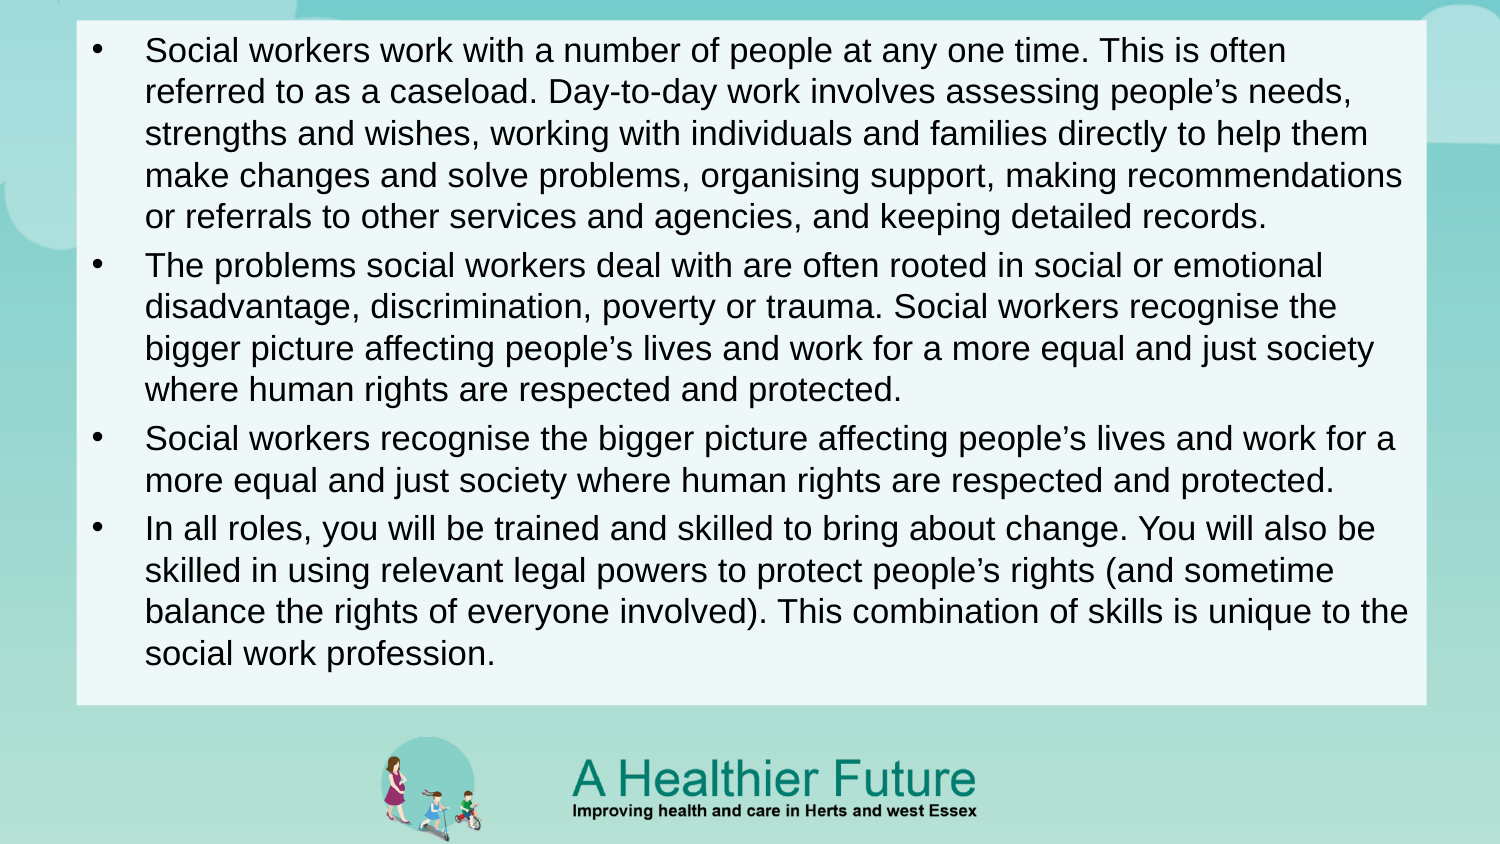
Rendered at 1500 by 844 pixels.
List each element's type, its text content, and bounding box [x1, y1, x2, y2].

picture [0, 0, 1500, 844]
list Social workers work with a number of people at any one time. This is often referred to as a caseload. Day-to-day work involves assessing people’s needs, strengths and wishes, working with individuals and families directly to help them make changes and solve problems, organising support, making recommendations or referrals to other services and agencies, and keeping detailed records. The problems social workers deal with are often rooted in social or emotional disadvantage, discrimination, poverty or trauma. Social workers recognise the bigger picture affecting people’s lives and work for a more equal and just society where human rights are respected and protected. Social workers recognise the bigger picture affecting people’s lives and work for a more equal and just society where human rights are respected and protected. In all roles, you will be trained and skilled to bring about change. You will also be skilled in using relevant legal powers to protect people’s rights (and sometime balance the rights of everyone involved). This combination of skills is unique to the social work profession. [76, 20, 1427, 706]
